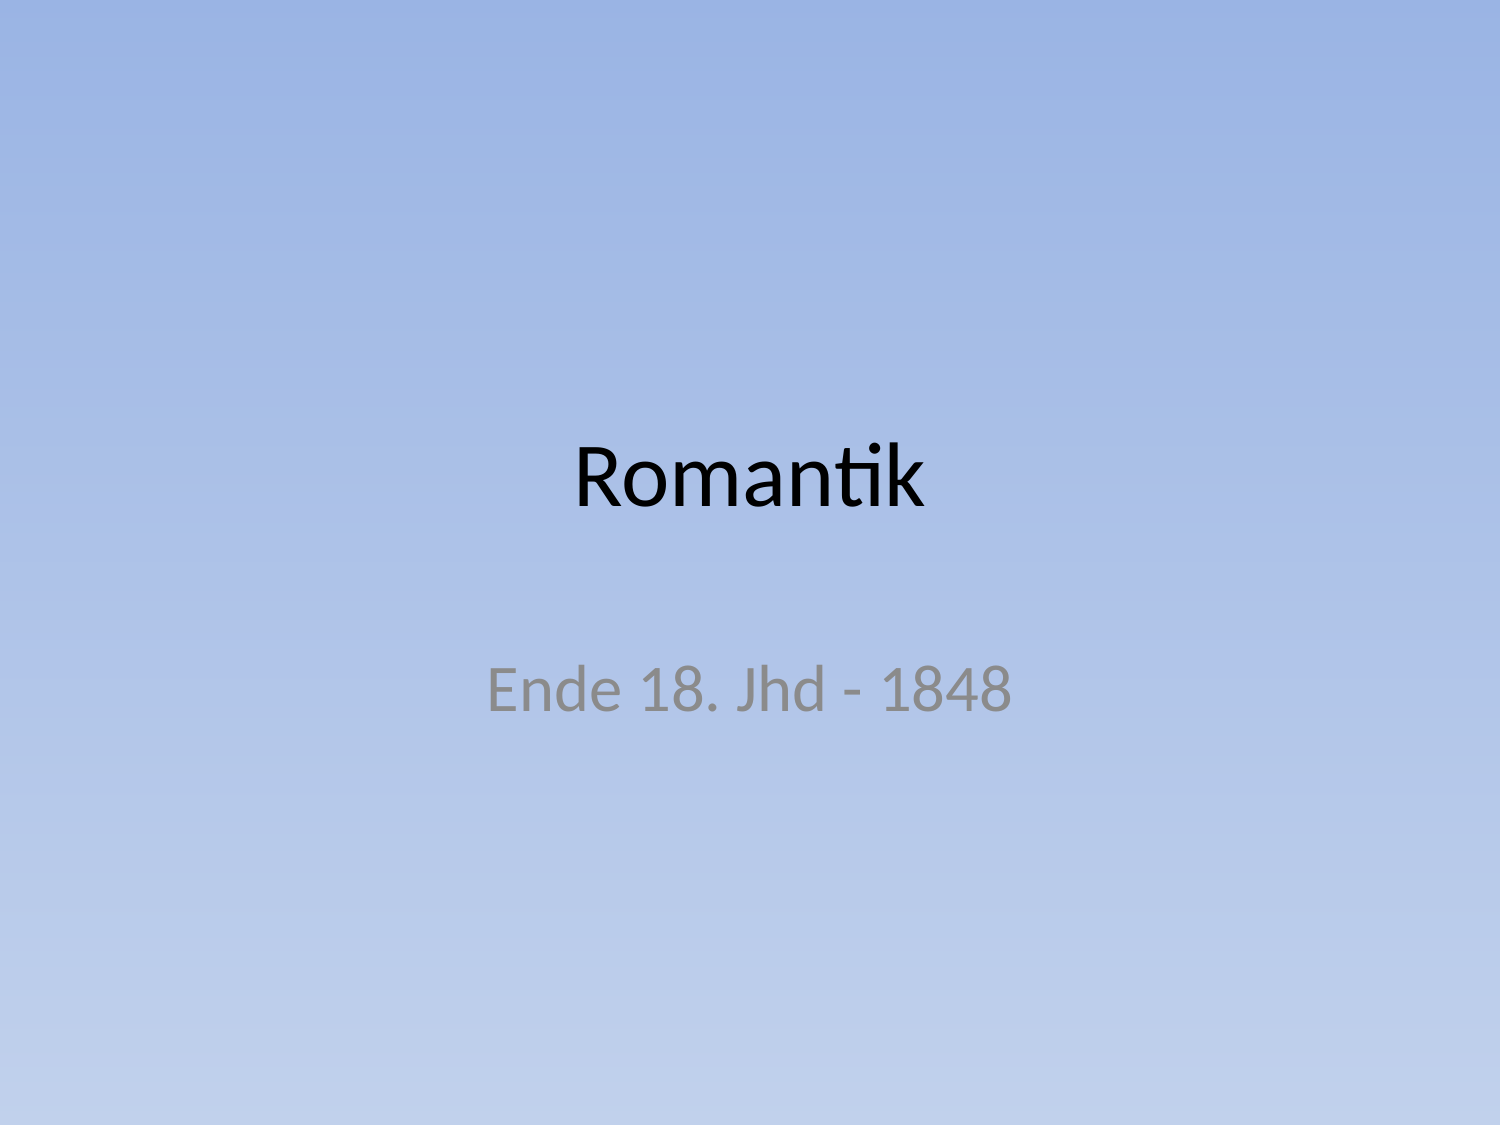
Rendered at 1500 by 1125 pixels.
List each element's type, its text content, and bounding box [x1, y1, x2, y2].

title Romantik [112, 349, 1388, 591]
subtitle Ende 18. Jhd - 1848 [225, 637, 1275, 925]
